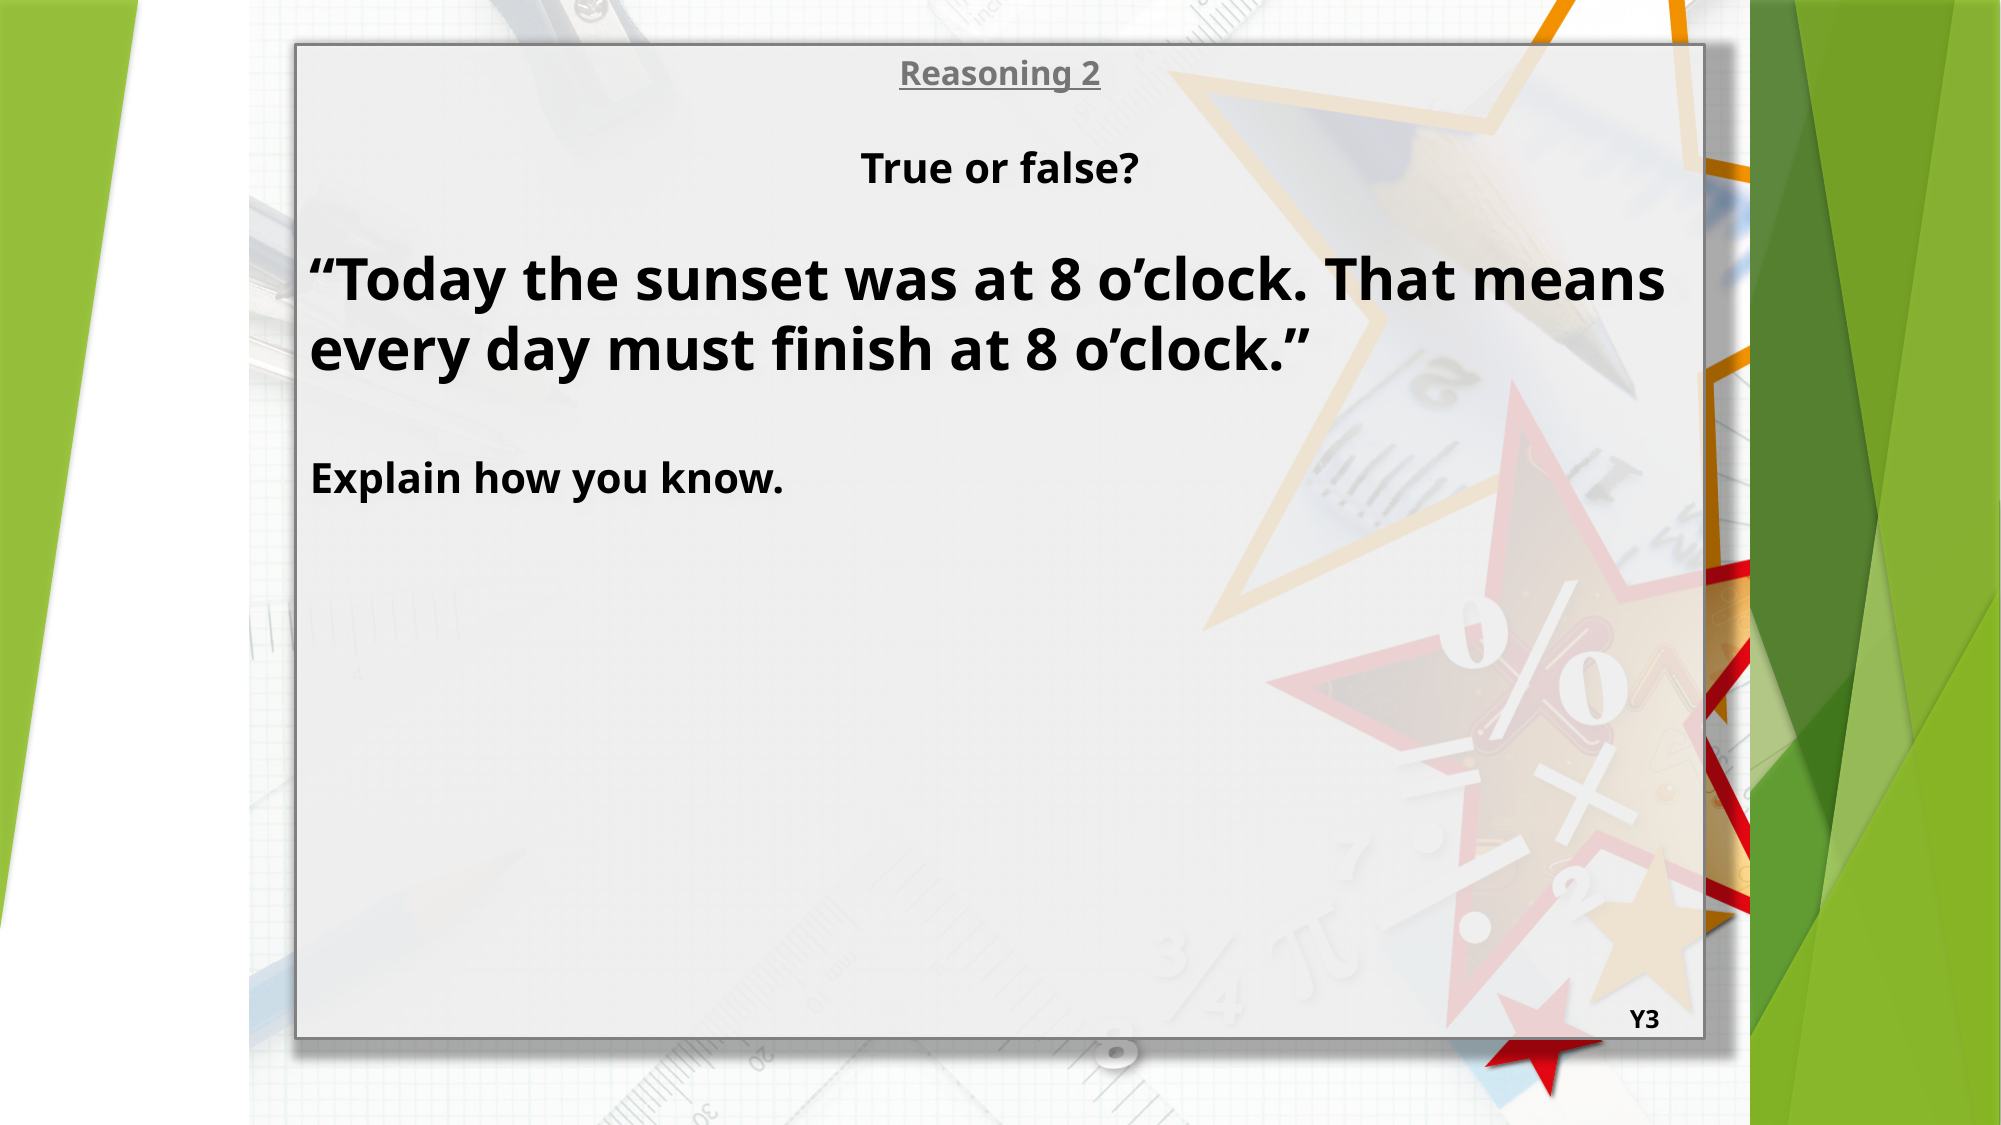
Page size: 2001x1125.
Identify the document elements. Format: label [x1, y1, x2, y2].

picture [249, 0, 1751, 1125]
